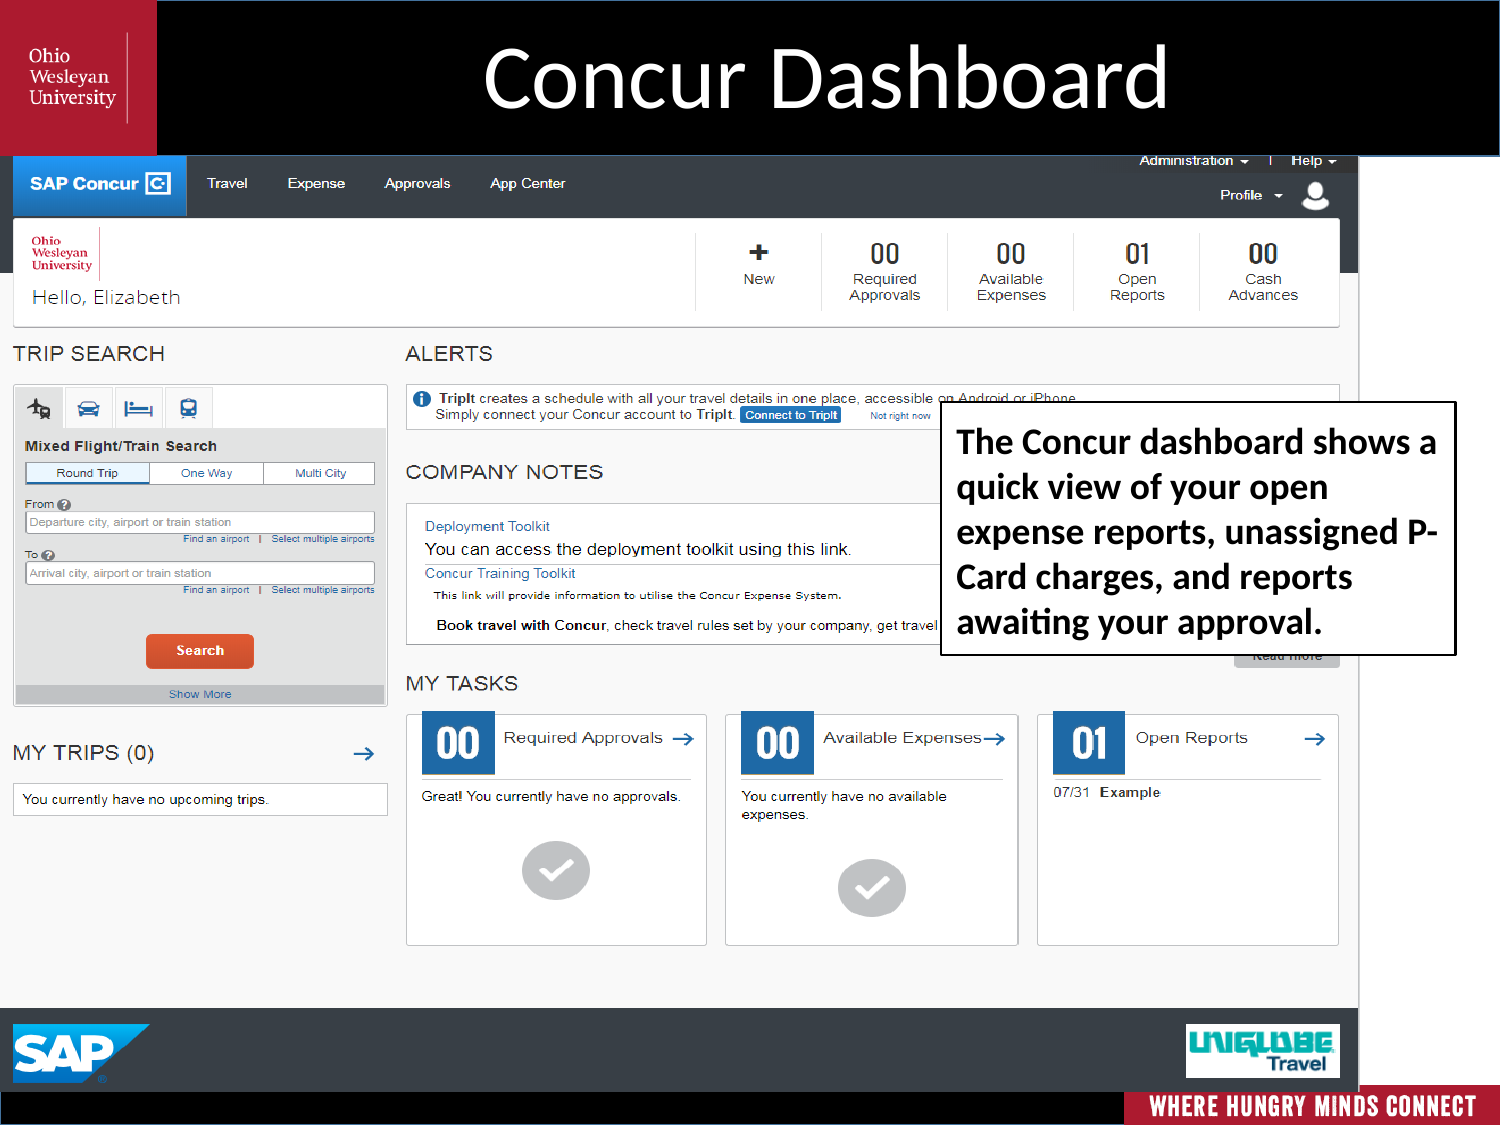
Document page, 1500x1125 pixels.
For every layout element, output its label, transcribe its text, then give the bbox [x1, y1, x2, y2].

picture [0, 0, 157, 155]
text_box The Concur dashboard shows a quick view of your open expense reports, unassigned P-Card charges, and reports awaiting your approval. [1360, 401, 1456, 656]
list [0, 155, 1360, 1092]
picture [1124, 1085, 1500, 1125]
title Concur Dashboard [228, 2, 1429, 156]
